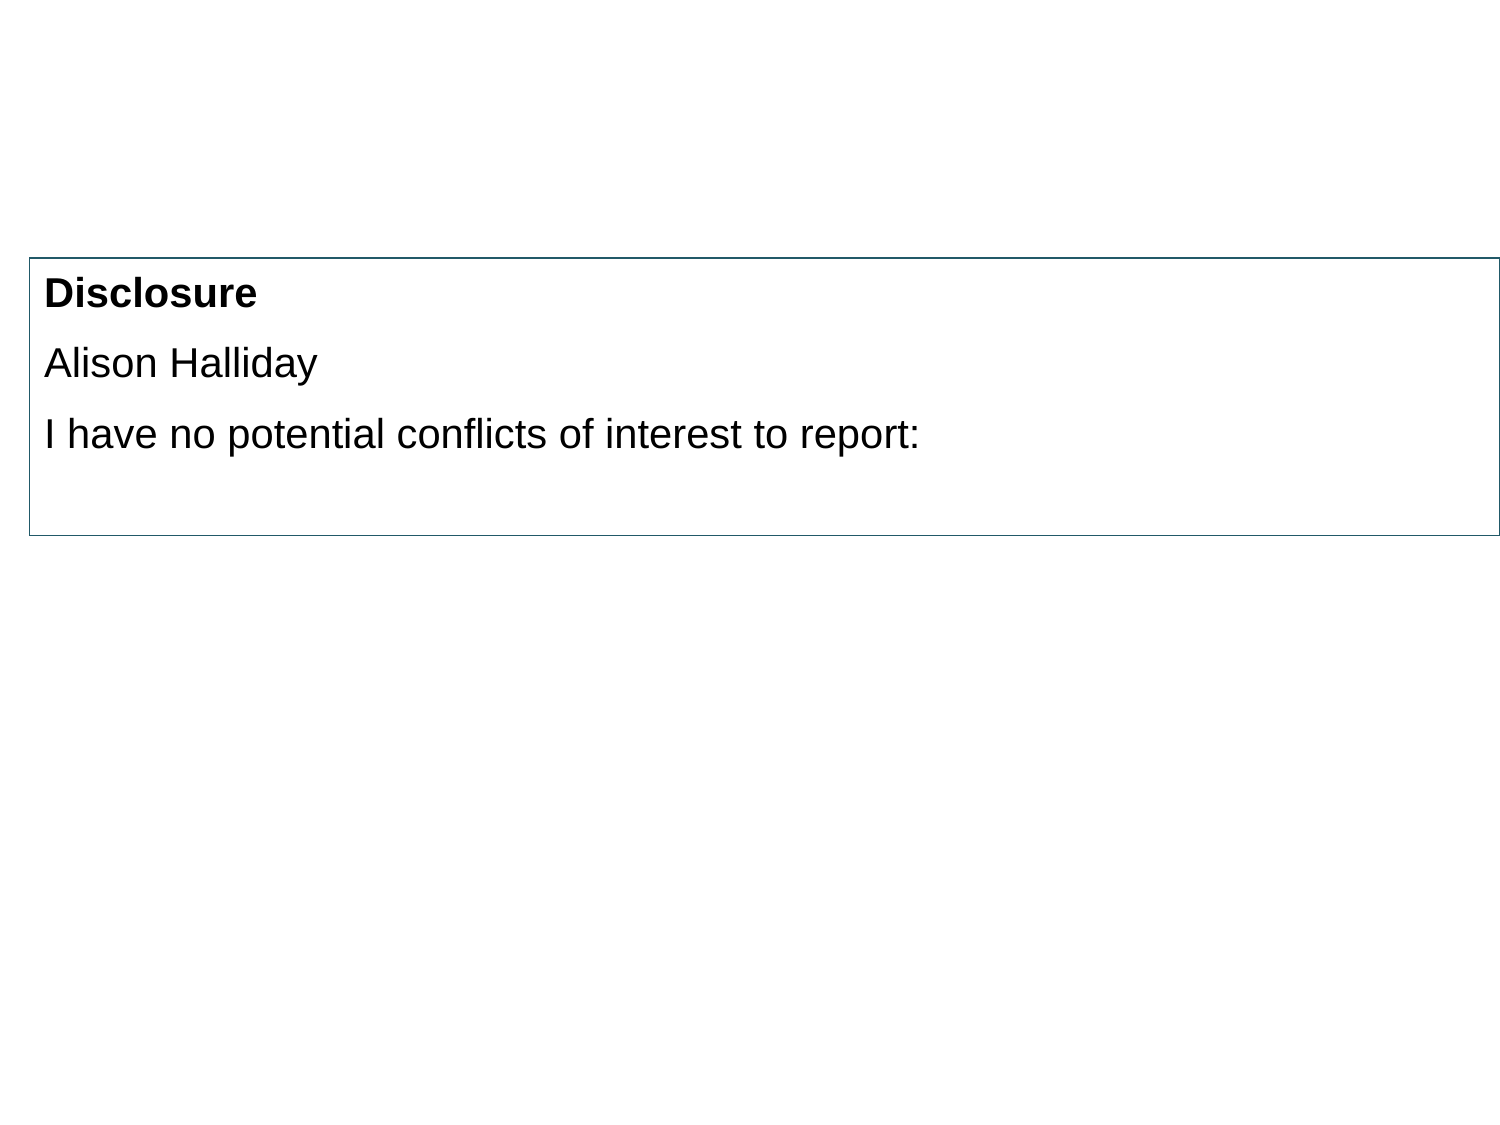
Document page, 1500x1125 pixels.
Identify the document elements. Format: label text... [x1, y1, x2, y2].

text_box Disclosure Alison Halliday I have no potential conflicts of interest to report: [29, 258, 1500, 536]
